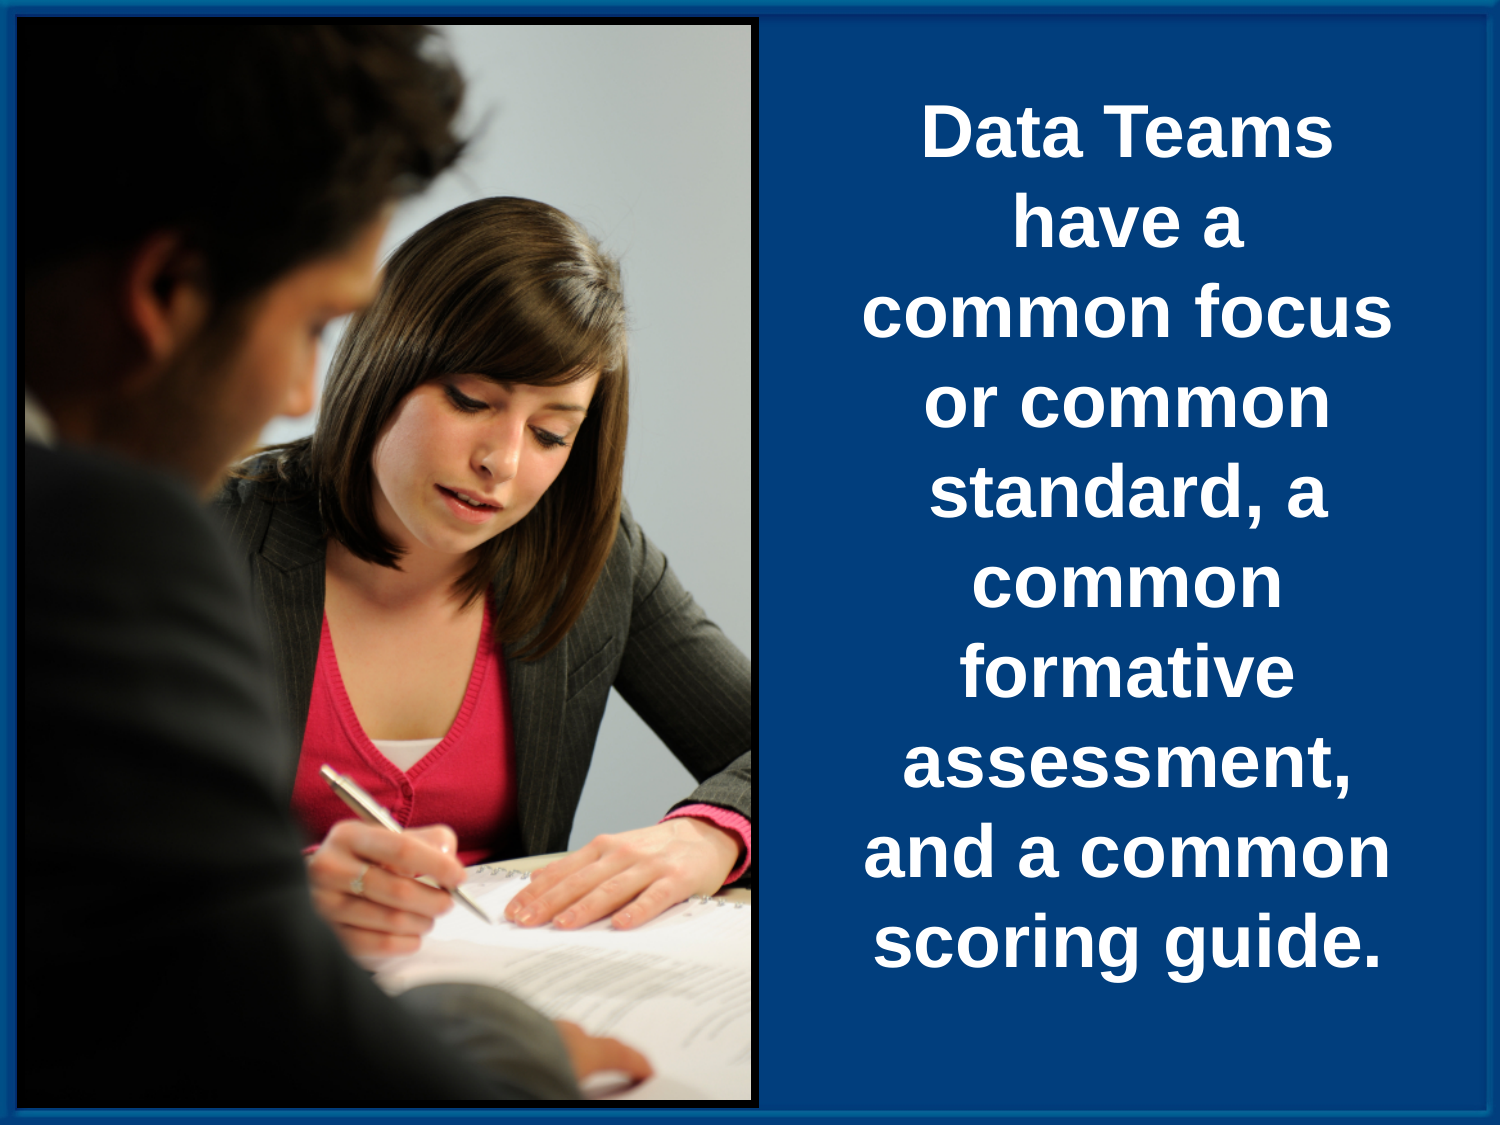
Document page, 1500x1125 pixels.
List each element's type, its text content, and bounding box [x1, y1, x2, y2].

list Data Teams have a common focus or common standard, a common formative assessment, and a common scoring guide. [774, 74, 1426, 788]
picture [0, 0, 1500, 1125]
